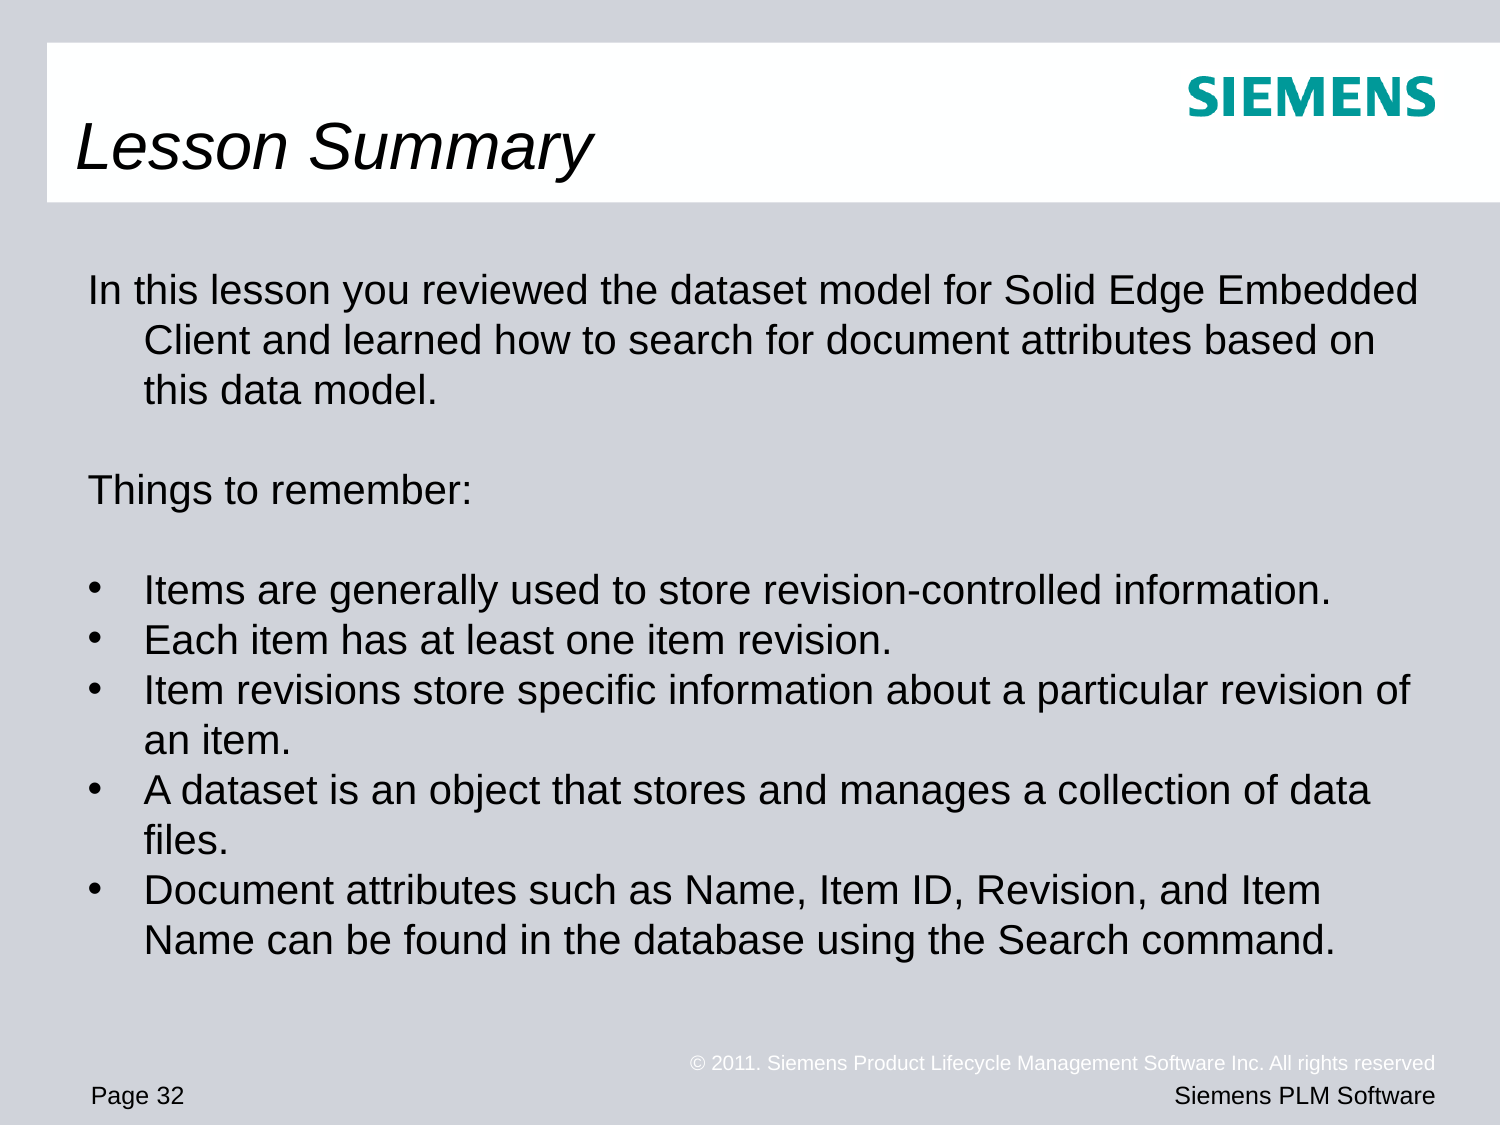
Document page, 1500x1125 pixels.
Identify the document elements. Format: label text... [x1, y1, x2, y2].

list In this lesson you reviewed the dataset model for Solid Edge Embedded Client and learned how to search for document attributes based on this data model. Things to remember: Items are generally used to store revision-controlled information. Each item has at least one item revision. Item revisions store specific information about a particular revision of an item. A dataset is an object that stores and manages a collection of data files. Document attributes such as Name, Item ID, Revision, and Item Name can be found in the database using the Search command. [87, 262, 1438, 1013]
picture [1181, 69, 1444, 123]
title Lesson Summary [74, 49, 1095, 183]
